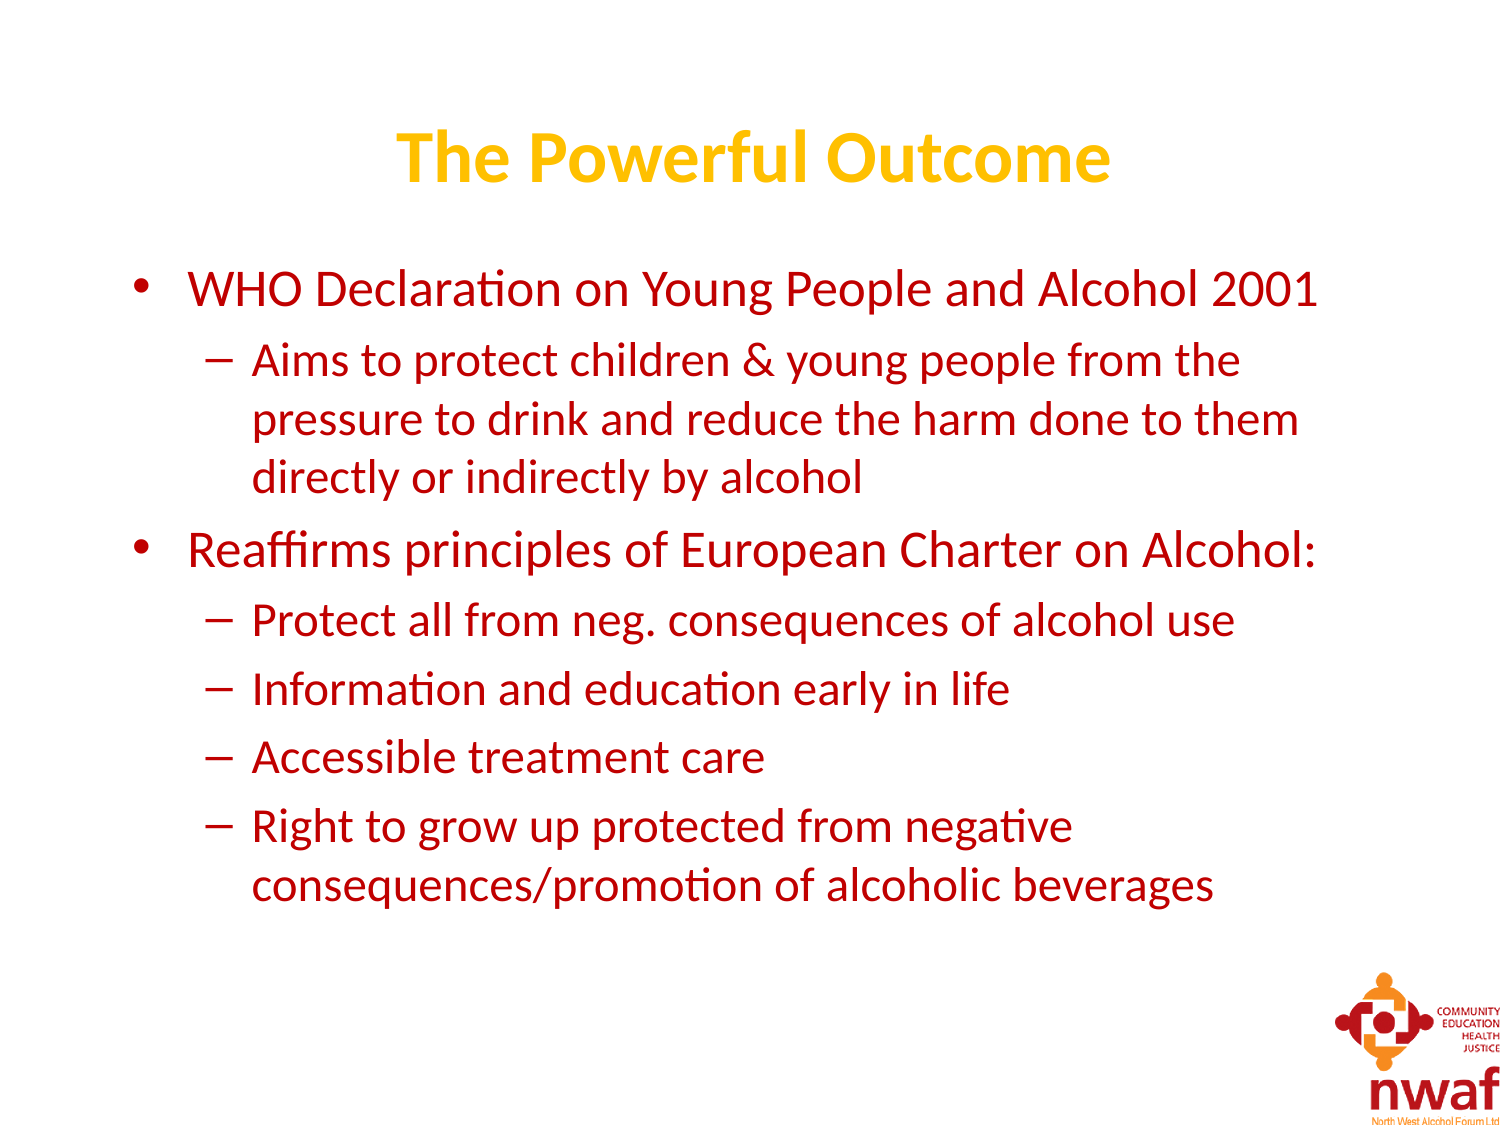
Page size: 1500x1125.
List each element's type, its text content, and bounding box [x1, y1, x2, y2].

list WHO Declaration on Young People and Alcohol 2001 Aims to protect children & young people from the pressure to drink and reduce the harm done to them directly or indirectly by alcohol Reaffirms principles of European Charter on Alcohol: Protect all from neg. consequences of alcohol use Information and education early in life Accessible treatment care Right to grow up protected from negative consequences/promotion of alcoholic beverages [116, 245, 1393, 922]
title The Powerful Outcome [116, 58, 1393, 245]
picture [1335, 972, 1500, 1125]
